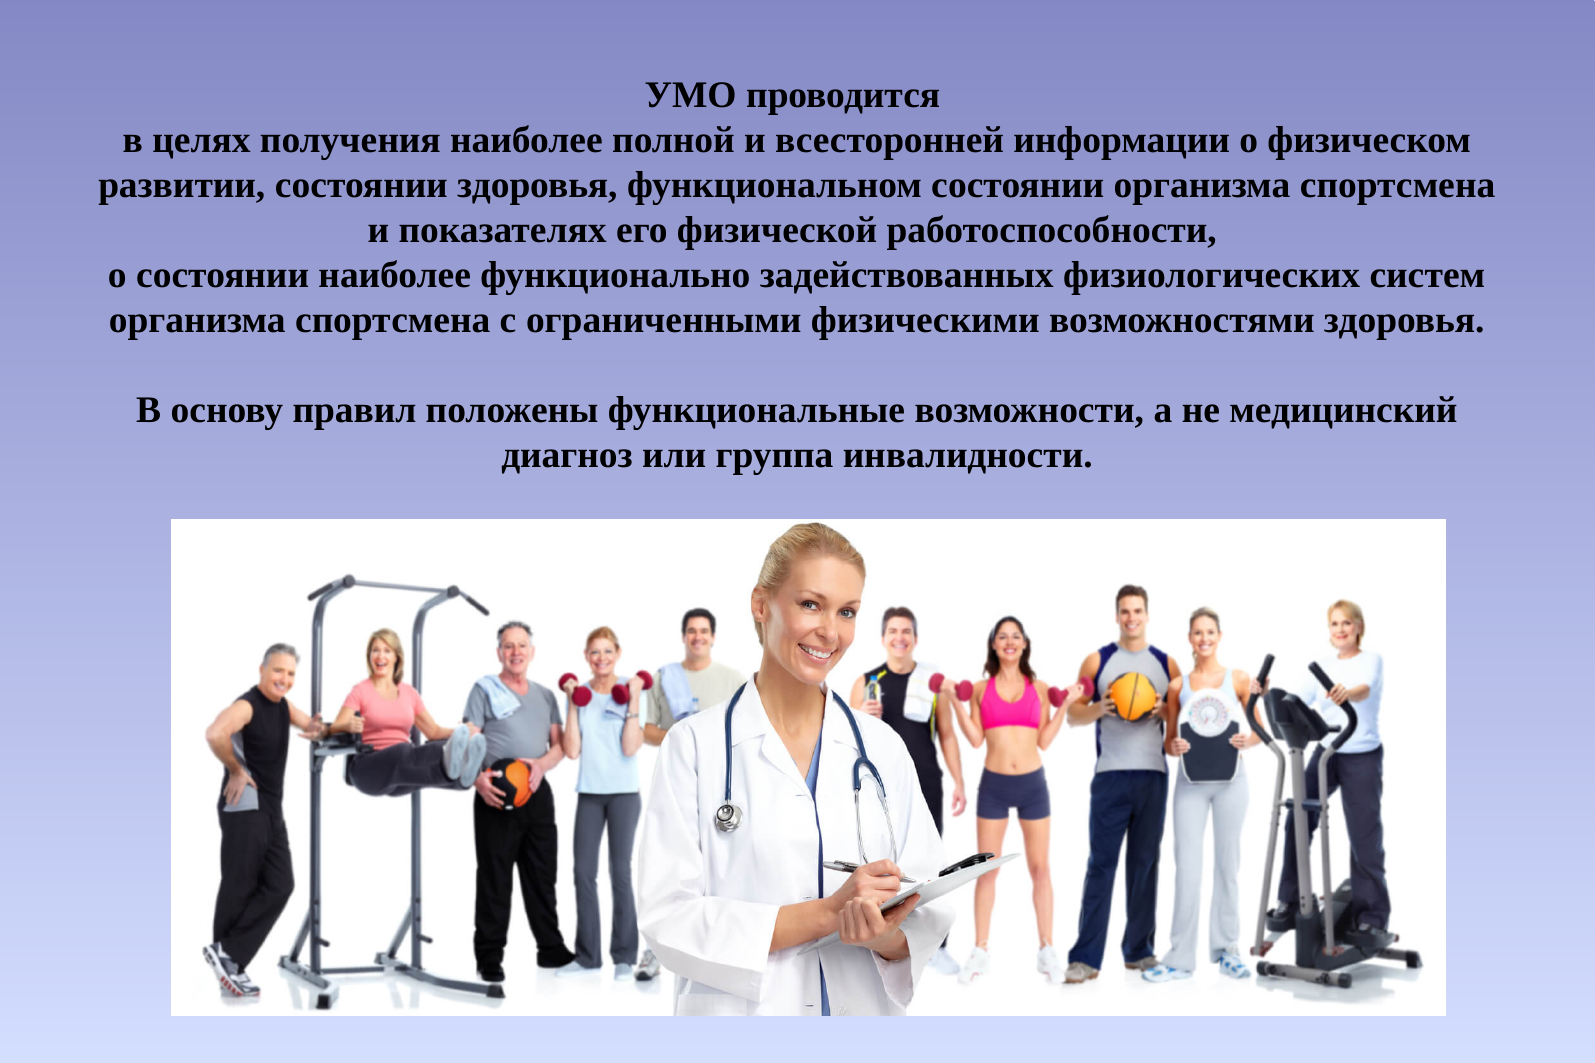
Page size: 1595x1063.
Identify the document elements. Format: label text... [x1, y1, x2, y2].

title УМО проводится в целях получения наиболее полной и всесторонней информации о физическом развитии, состоянии здоровья, функциональном состоянии организма спортсмена и показателях его физической работоспособности, о состоянии наиболее функционально задействованных физиологических систем организма спортсмена с ограниченными физическими возможностями здоровья. В основу правил положены функциональные возможности, а не медицинский диагноз или группа инвалидности. [79, 23, 1515, 567]
picture [170, 519, 1446, 1017]
